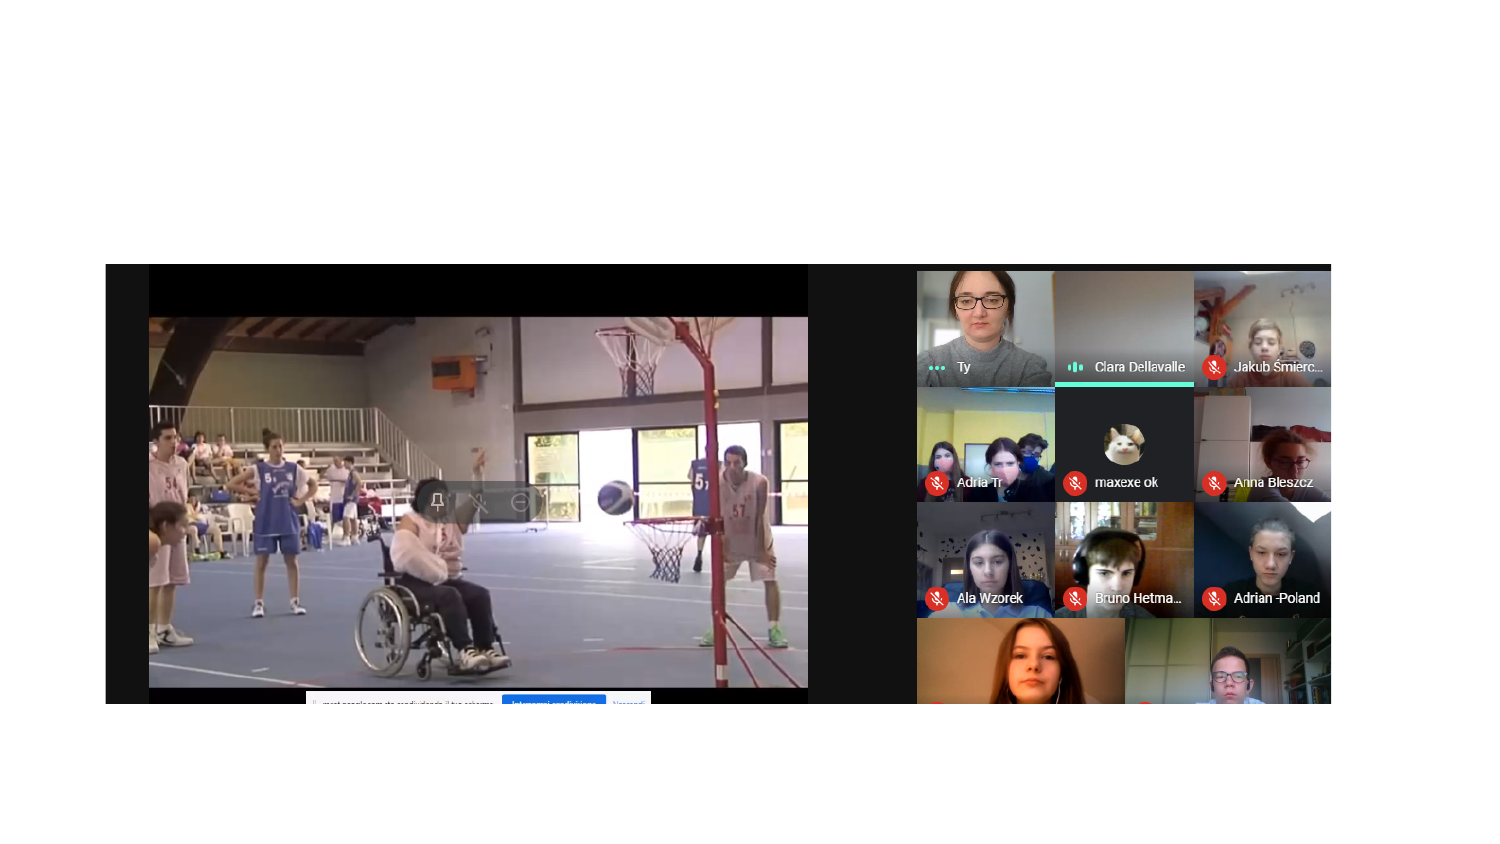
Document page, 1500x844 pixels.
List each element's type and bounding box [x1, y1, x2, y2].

picture [105, 264, 1332, 704]
